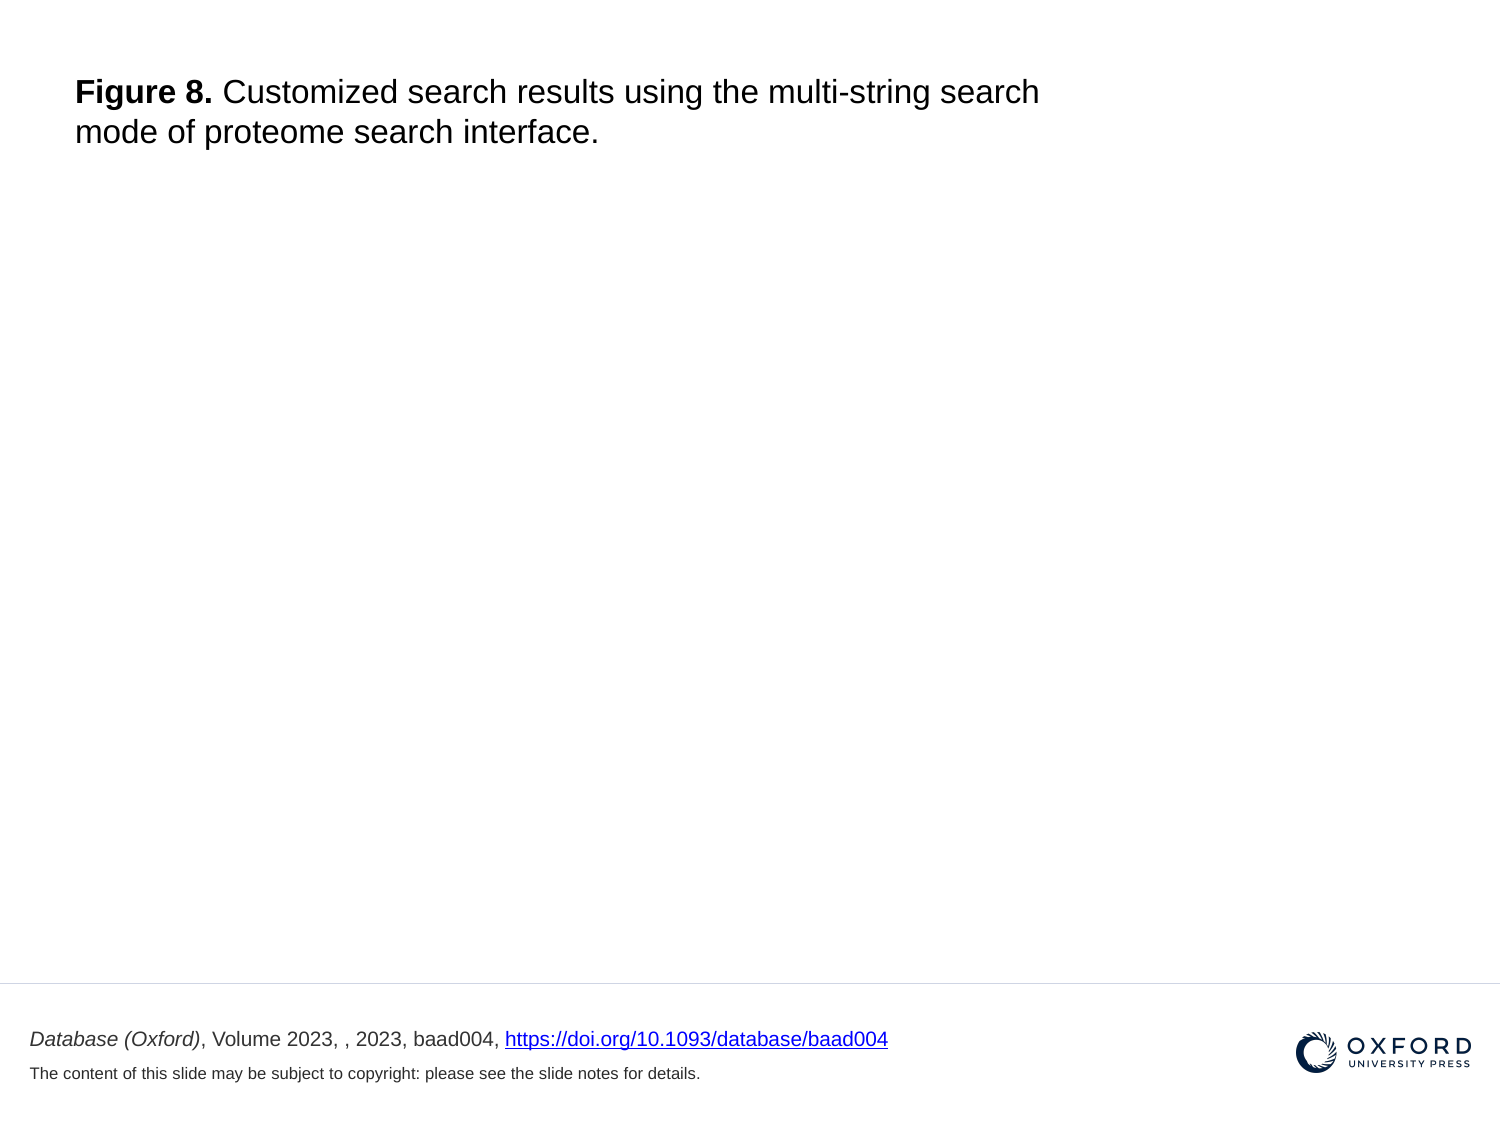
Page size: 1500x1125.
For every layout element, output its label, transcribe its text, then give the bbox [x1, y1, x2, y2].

title Figure 8. Customized search results using the multi-string search mode of proteome search interface. [75, 69, 1078, 171]
picture [1296, 1032, 1471, 1073]
footer Database (Oxford), Volume 2023, , 2023, baad004, https://doi.org/10.1093/database/baad004 The content of this slide may be subject to copyright: please see the slide notes for details. [0, 983, 1260, 1125]
